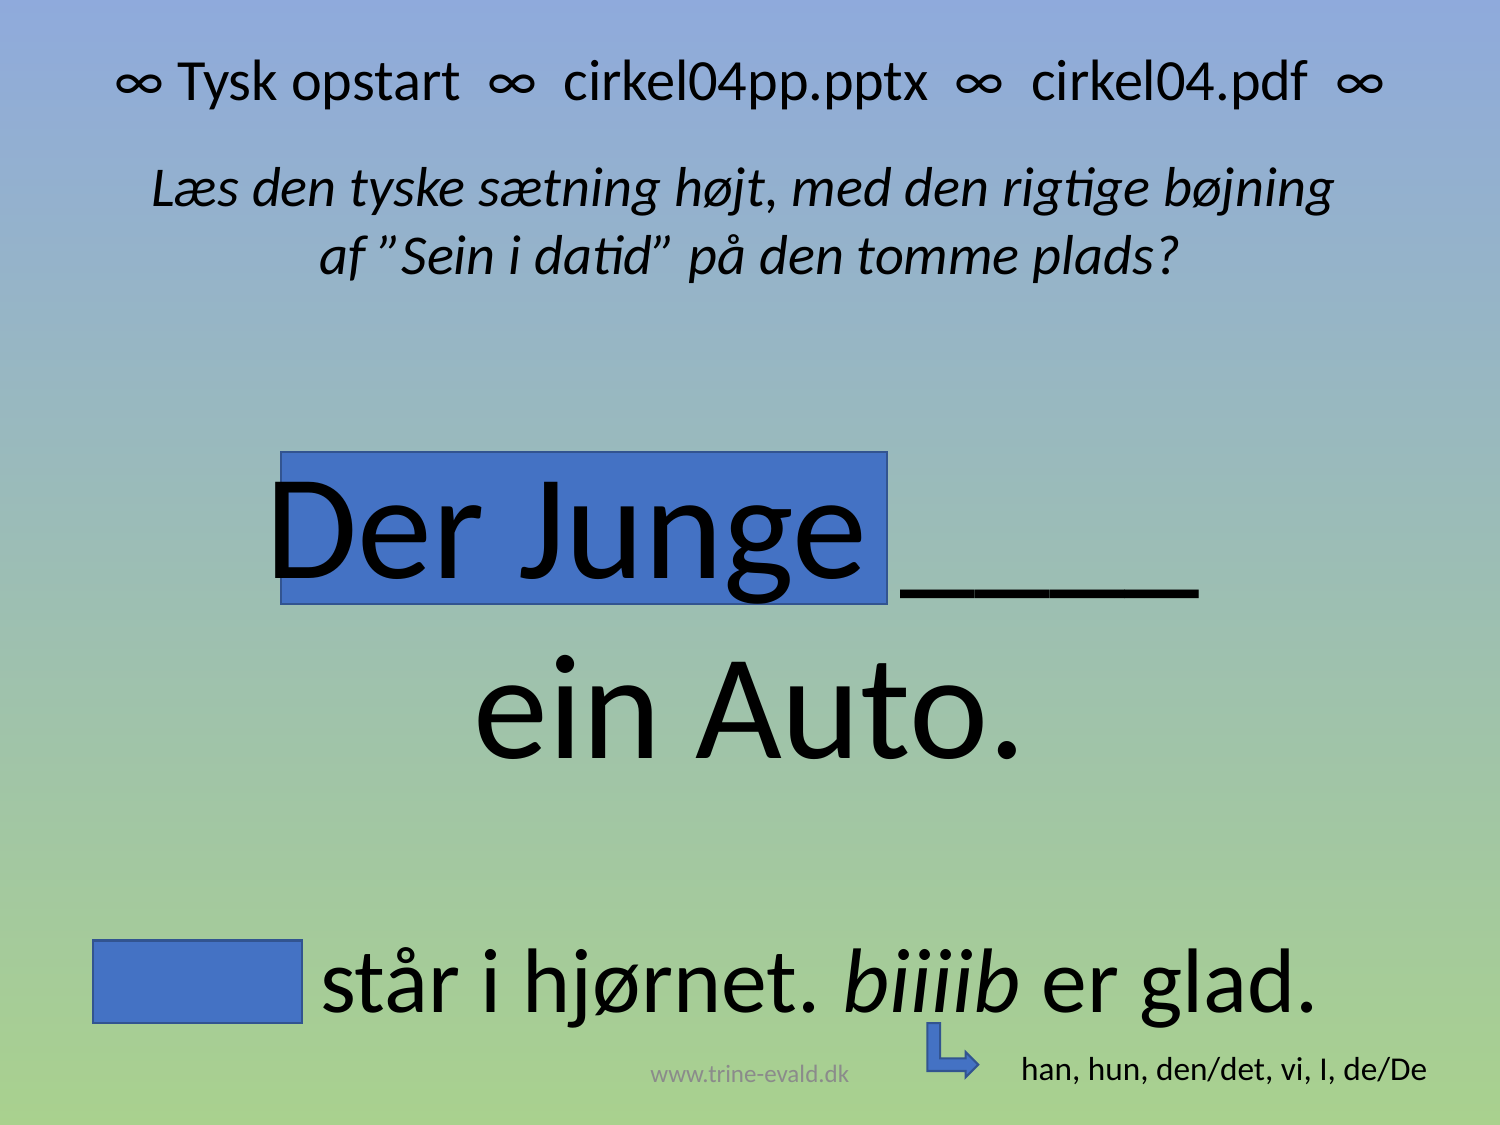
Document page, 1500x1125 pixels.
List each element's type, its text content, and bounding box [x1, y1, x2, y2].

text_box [41, 913, 1479, 1096]
text_box Der Junge ____ ein Auto. [0, 421, 1500, 797]
footer www.trine-evald.dk [496, 1096, 1004, 1103]
text_box ∞ Tysk opstart ∞ cirkel04pp.pptx ∞ cirkel04.pdf ∞ [0, 34, 1500, 120]
text_box Læs den tyske sætning højt, med den rigtige bøjning af ”Sein i datid” på den tomme plads? [21, 143, 1479, 293]
